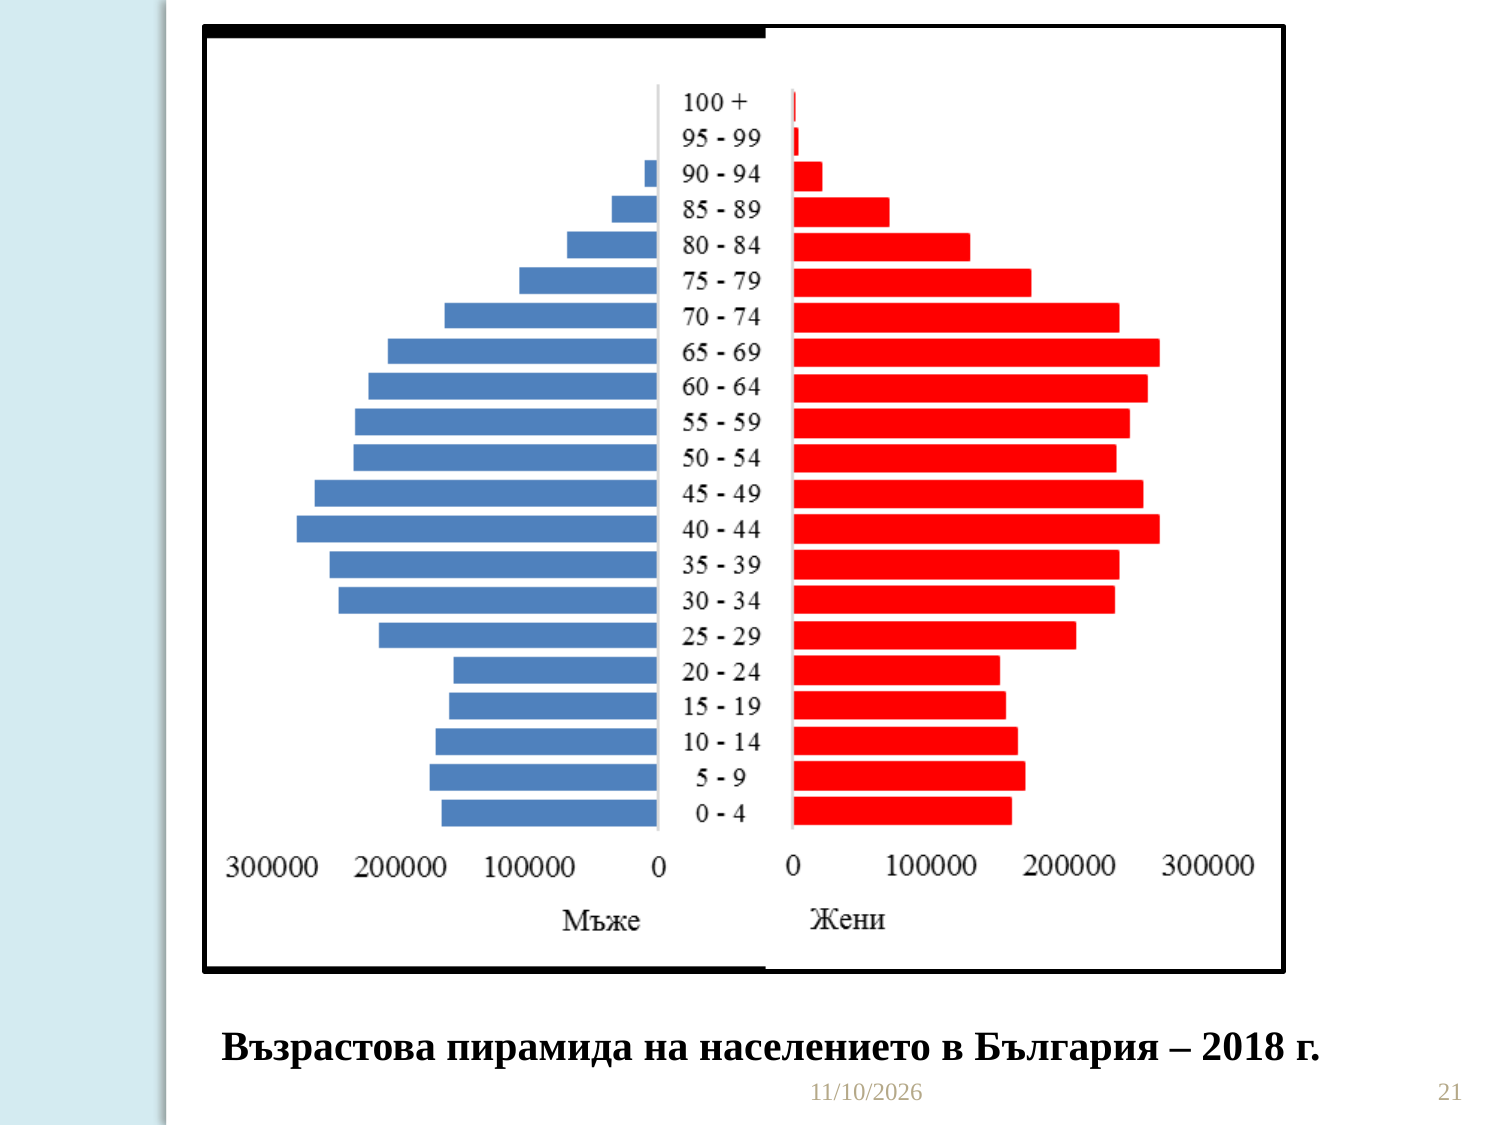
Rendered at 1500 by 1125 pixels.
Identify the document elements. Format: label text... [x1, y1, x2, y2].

picture [206, 27, 1282, 970]
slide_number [587, 1077, 938, 1113]
text_box Възрастова пирамида на населението в България – 2018 г. [206, 1011, 1365, 1077]
slide_number 21 [1413, 1034, 1488, 1113]
